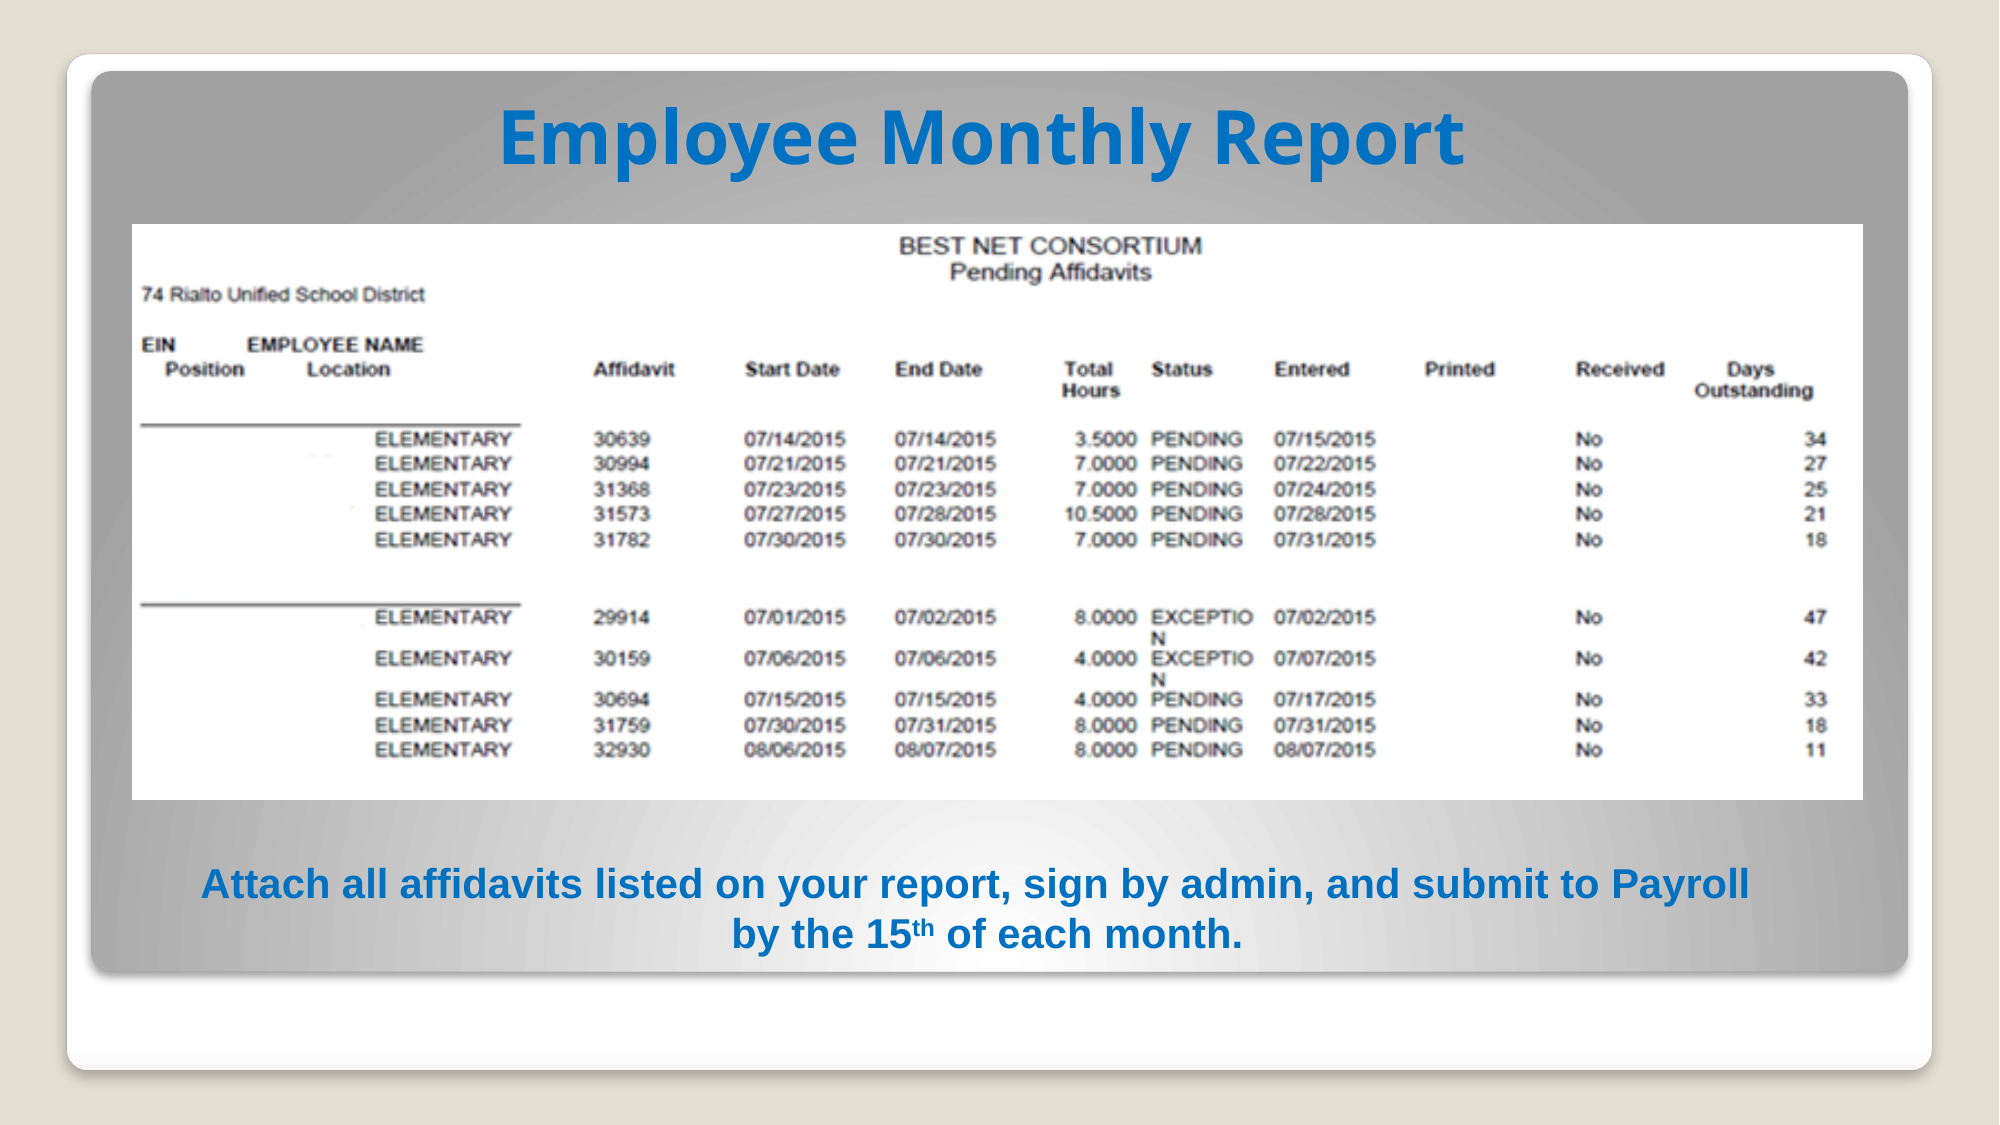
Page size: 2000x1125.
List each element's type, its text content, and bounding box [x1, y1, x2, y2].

picture [132, 224, 1863, 801]
title Employee Monthly Report [87, 62, 1877, 188]
text_box Attach all affidavits listed on your report, sign by admin, and submit to Payroll by the 15th of each month. [162, 849, 1813, 965]
